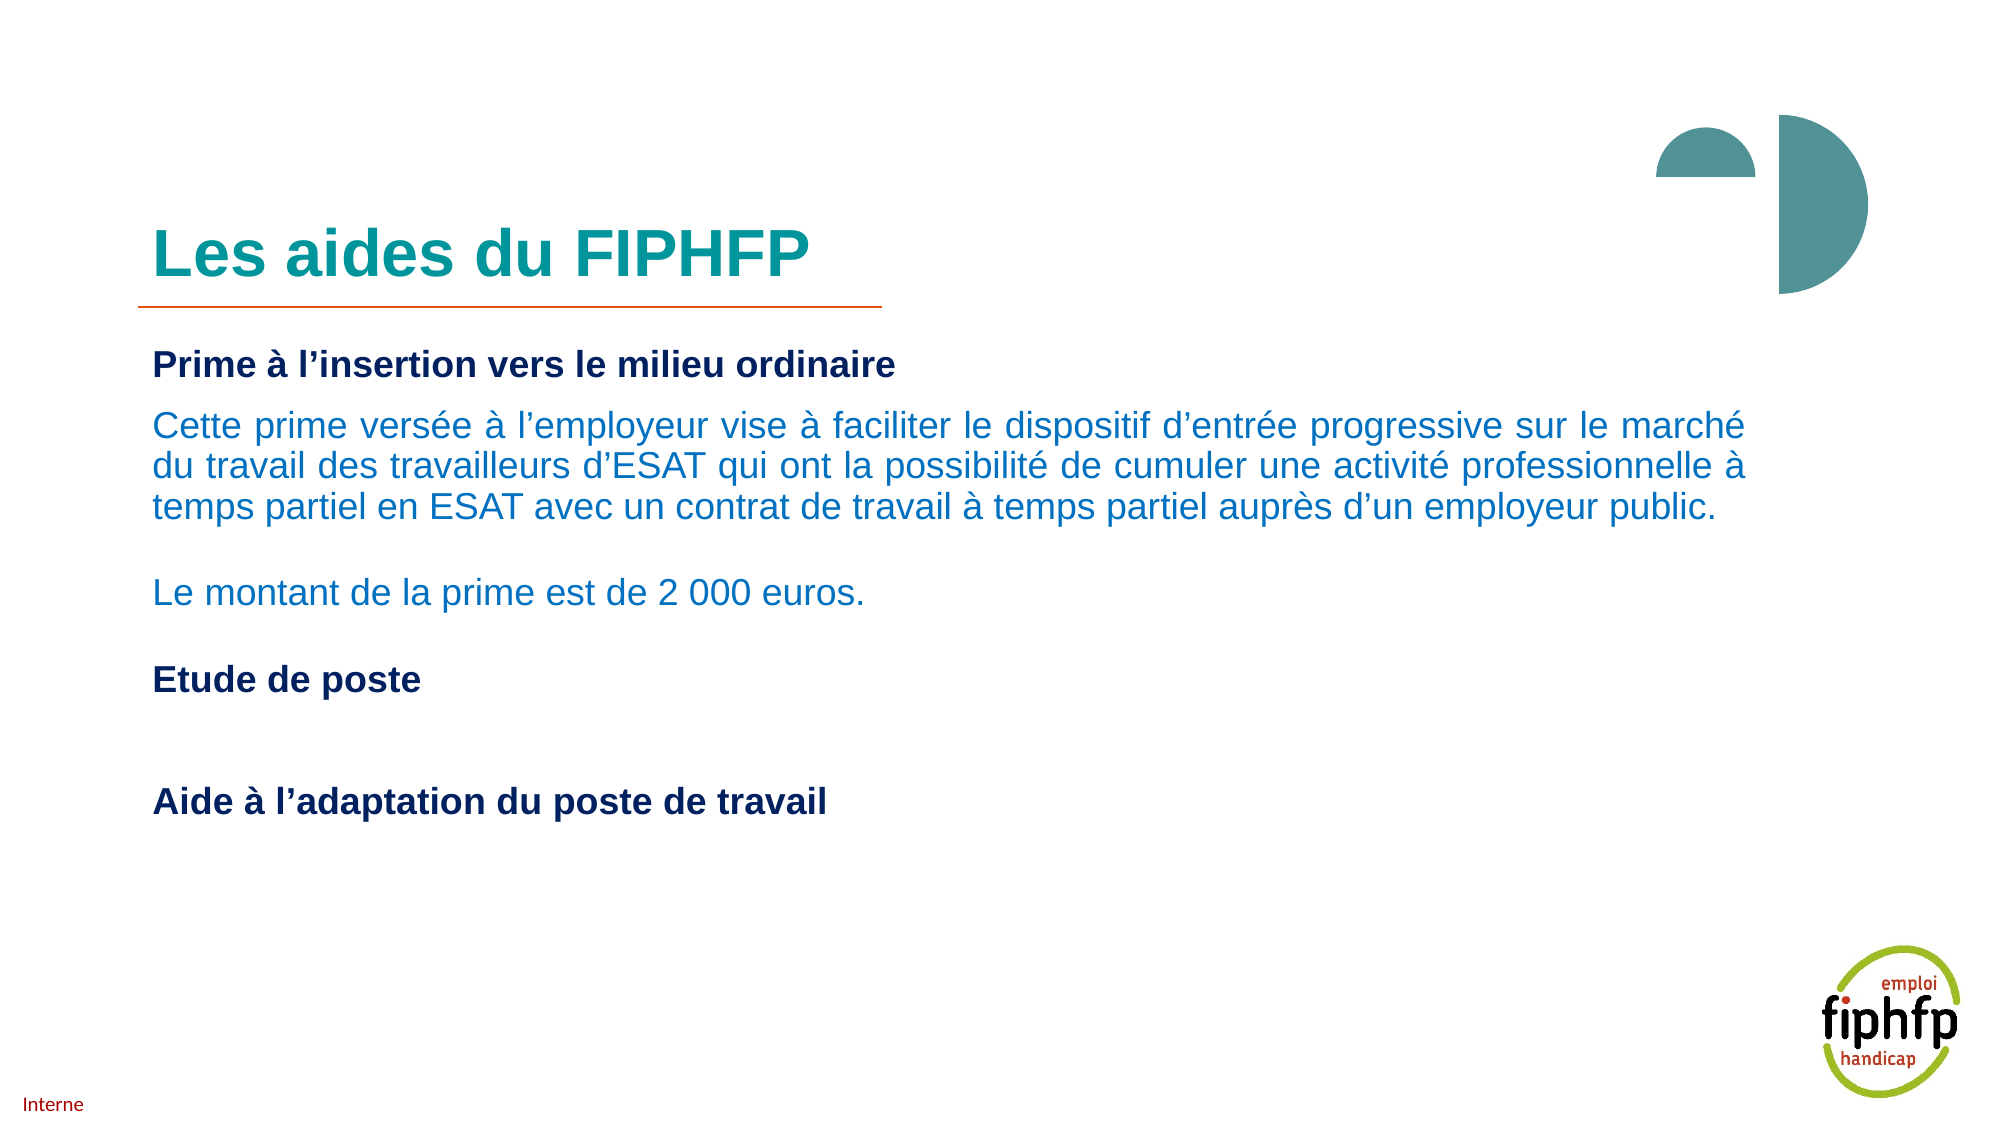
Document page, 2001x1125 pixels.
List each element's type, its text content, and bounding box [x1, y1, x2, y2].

picture [1768, 104, 1879, 304]
title Les aides du FIPHFP [137, 177, 1205, 299]
picture [1651, 122, 1761, 183]
picture [1816, 941, 1966, 1101]
list Prime à l’insertion vers le milieu ordinaire Cette prime versée à l’employeur vise à faciliter le dispositif d’entrée progressive sur le marché du travail des travailleurs d’ESAT qui ont la possibilité de cumuler une activité professionnelle à temps partiel en ESAT avec un contrat de travail à temps partiel auprès d’un employeur public. Le montant de la prime est de 2 000 euros. Etude de poste Aide à l’adaptation du poste de travail [137, 337, 1761, 1050]
